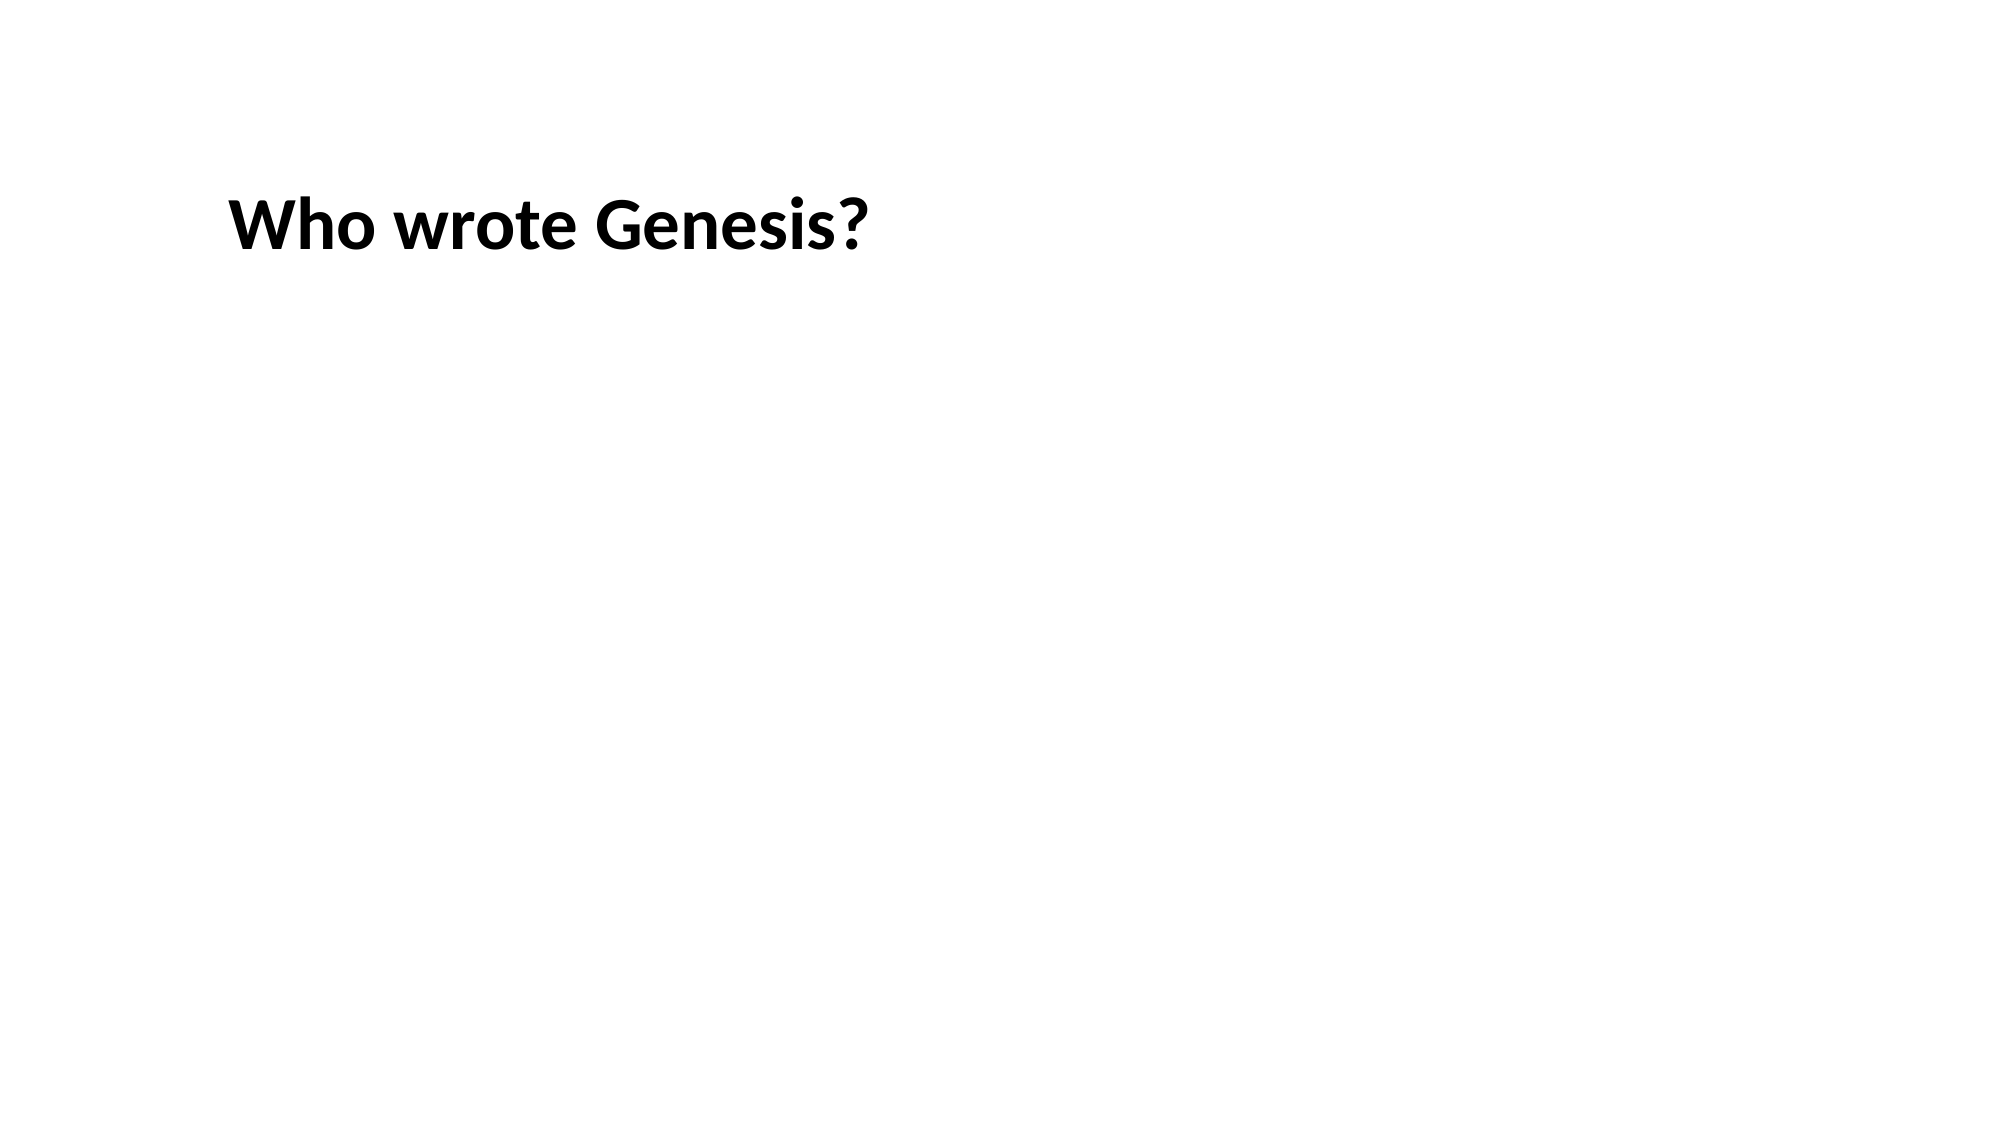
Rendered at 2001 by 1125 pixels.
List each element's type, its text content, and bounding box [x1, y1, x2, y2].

text_box Who wrote Genesis? [213, 166, 1840, 272]
